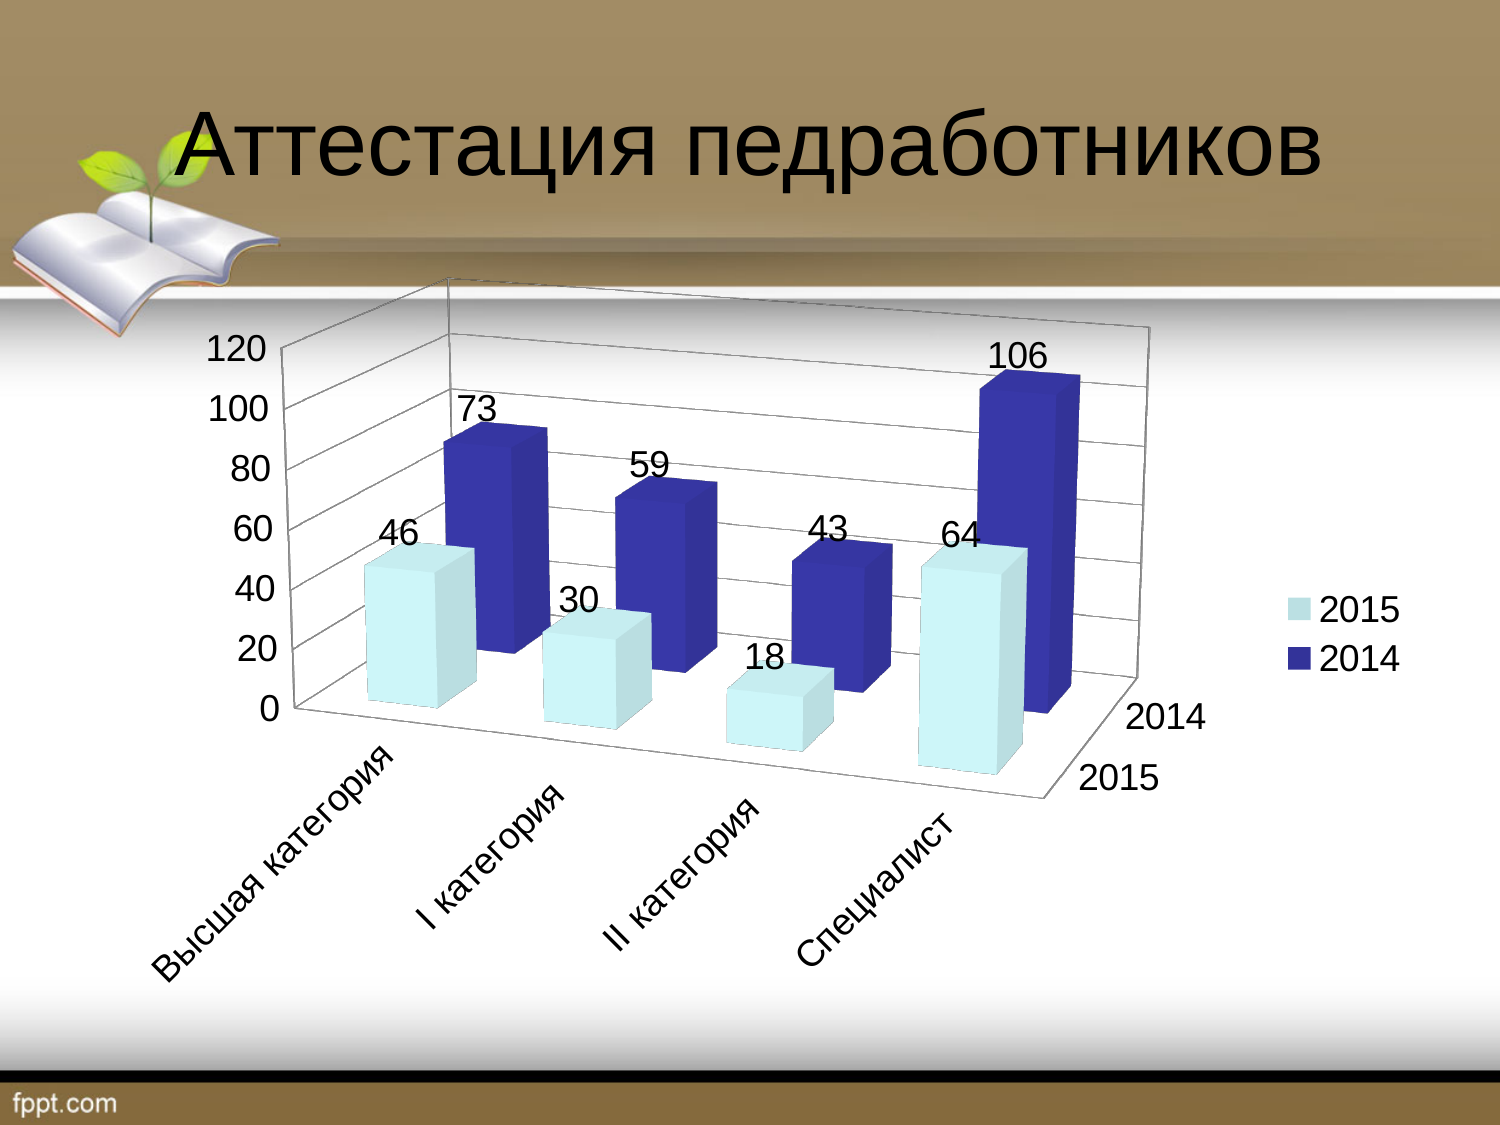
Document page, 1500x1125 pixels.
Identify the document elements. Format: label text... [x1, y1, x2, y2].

picture [0, 0, 1500, 1125]
title Аттестация педработников [74, 44, 1426, 233]
chart [74, 262, 1426, 1006]
